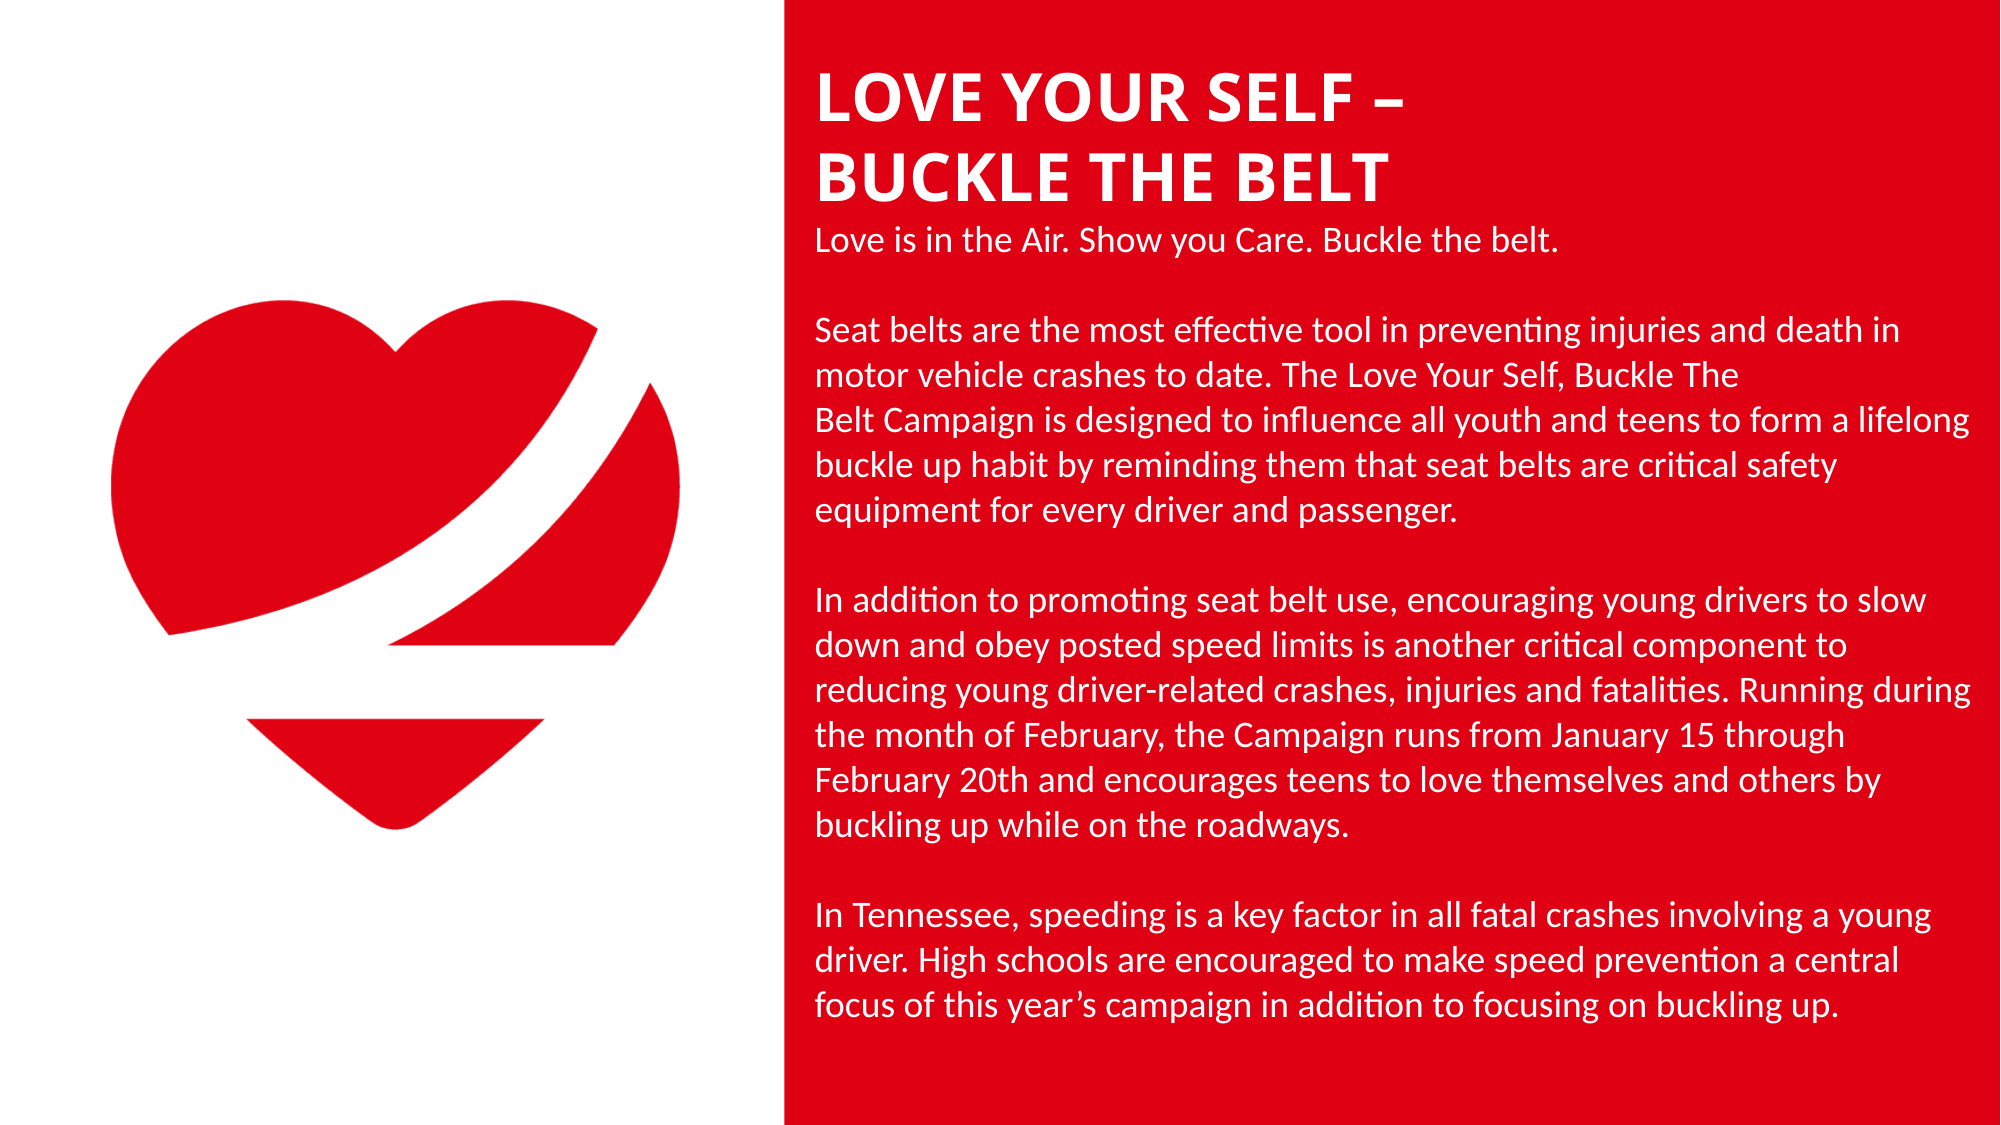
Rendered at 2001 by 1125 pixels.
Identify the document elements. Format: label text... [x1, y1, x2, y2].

picture [40, 245, 751, 880]
text_box LOVE YOUR SELF – BUCKLE THE BELT Love is in the Air. Show you Care. Buckle the belt. Seat belts are the most effective tool in preventing injuries and death in motor vehicle crashes to date. The Love Your Self, Buckle The Belt Campaign is designed to influence all youth and teens to form a lifelong buckle up habit by reminding them that seat belts are critical safety equipment for every driver and passenger. In addition to promoting seat belt use, encouraging young drivers to slow down and obey posted speed limits is another critical component to reducing young driver-related crashes, injuries and fatalities. Running during the month of February, the Campaign runs from January 15 through February 20th and encourages teens to love themselves and others by buckling up while on the roadways. In Tennessee, speeding is a key factor in all fatal crashes involving a young driver. High schools are encouraged to make speed prevention a central focus of this year’s campaign in addition to focusing on buckling up. [784, 0, 2000, 1125]
